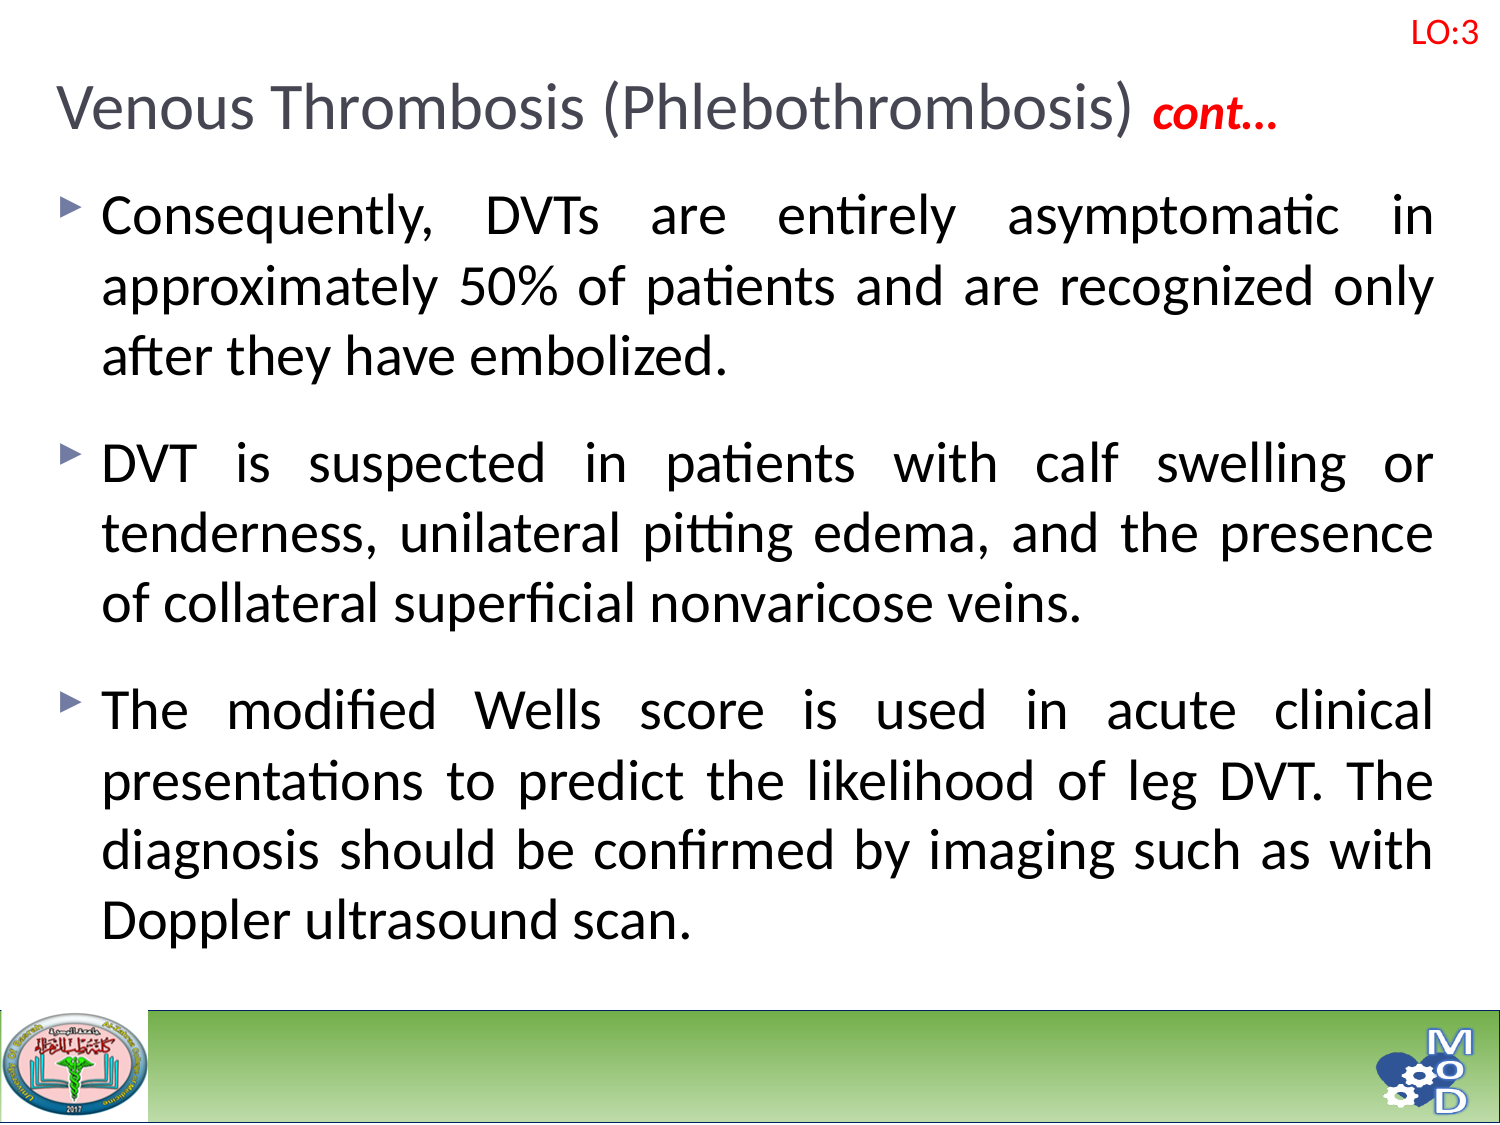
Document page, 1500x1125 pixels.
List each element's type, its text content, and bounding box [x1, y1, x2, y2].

picture [1358, 997, 1500, 1125]
text_box Venous Thrombosis (Phlebothrombosis) cont… [41, 55, 1435, 150]
picture [0, 1009, 148, 1122]
text_box LO:3 [1396, 0, 1500, 60]
text_box Consequently, DVTs are entirely asymptomatic in approximately 50% of patients and are recognized only after they have embolized. DVT is suspected in patients with calf swelling or tenderness, unilateral pitting edema, and the presence of collateral superficial nonvaricose veins. The modified Wells score is used in acute clinical presentations to predict the likelihood of leg DVT. The diagnosis should be confirmed by imaging such as with Doppler ultrasound scan. [41, 169, 1450, 959]
text_box [0, 1010, 1358, 1123]
